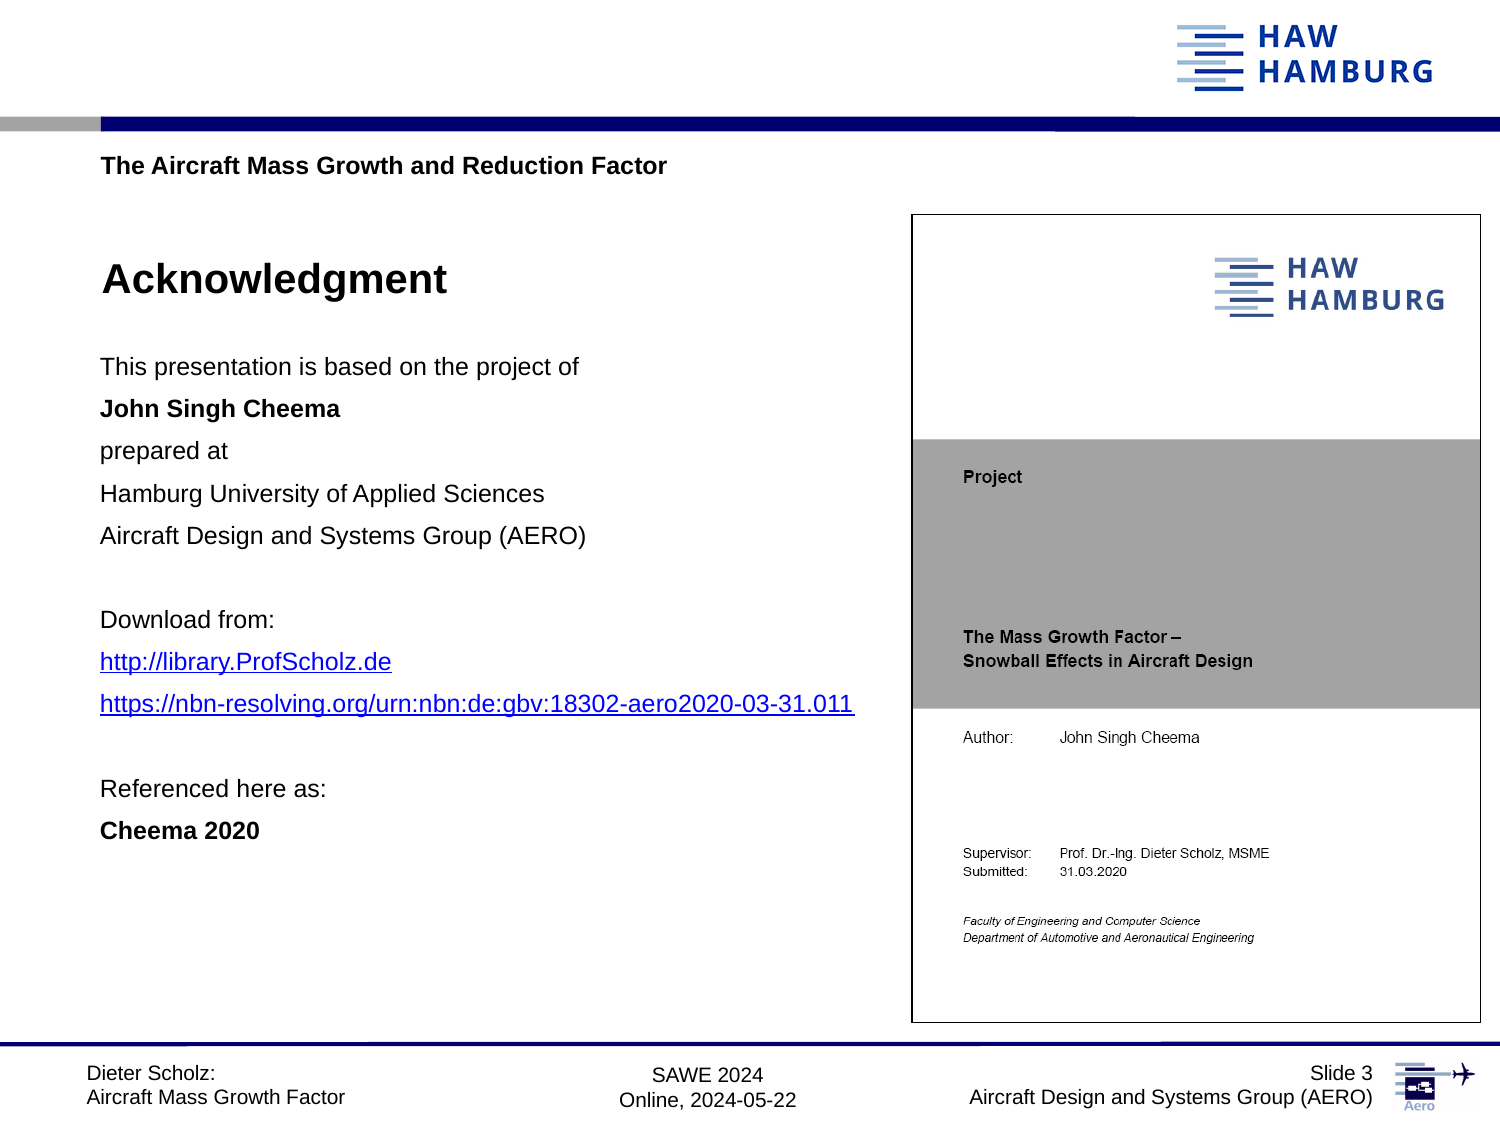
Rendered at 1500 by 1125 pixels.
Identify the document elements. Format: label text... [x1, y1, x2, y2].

text_box This presentation is based on the project of John Singh Cheema prepared at Hamburg University of Applied Sciences Aircraft Design and Systems Group (AERO) Download from: http://library.ProfScholz.de https://nbn-resolving.org/urn:nbn:de:gbv:18302-aero2020-03-31.011 Referenced here as: Cheema 2020 [85, 336, 907, 979]
title Acknowledgment [86, 239, 907, 314]
picture [1393, 1060, 1477, 1112]
text_box The Aircraft Mass Growth and Reduction Factor [87, 142, 1414, 186]
picture [1155, 3, 1452, 113]
picture [912, 214, 1480, 1022]
